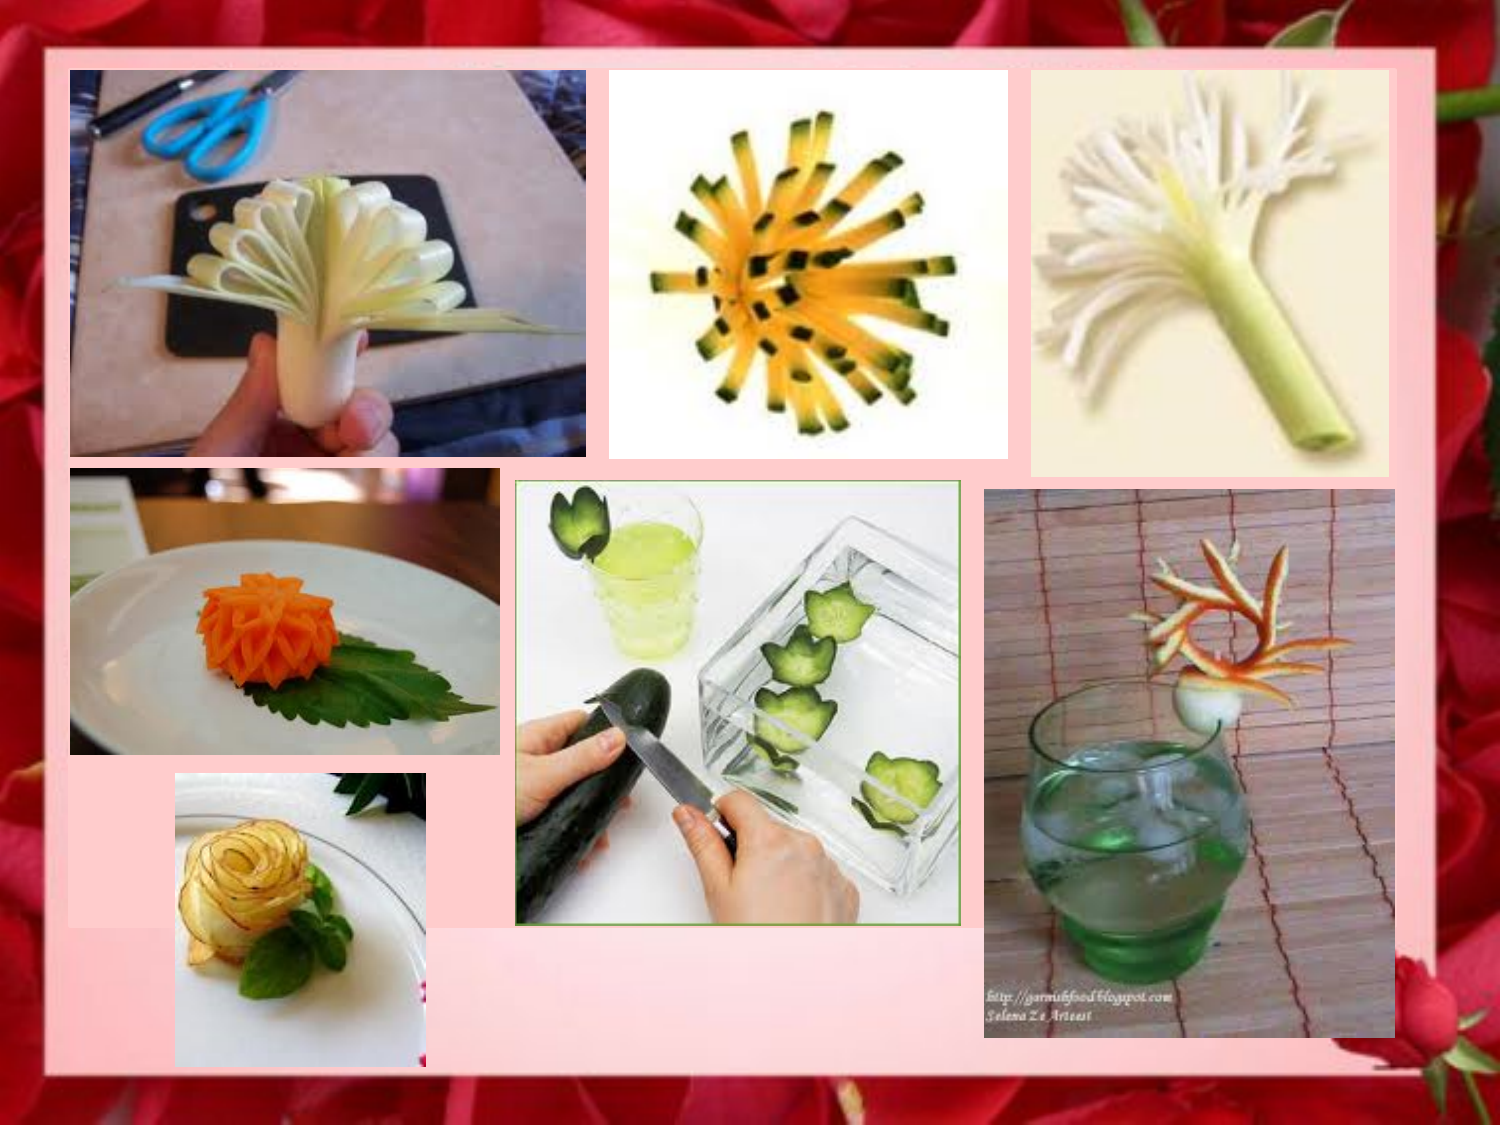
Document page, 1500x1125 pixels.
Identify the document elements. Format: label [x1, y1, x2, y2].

picture [0, 0, 1500, 1125]
text_box [68, 68, 1397, 928]
